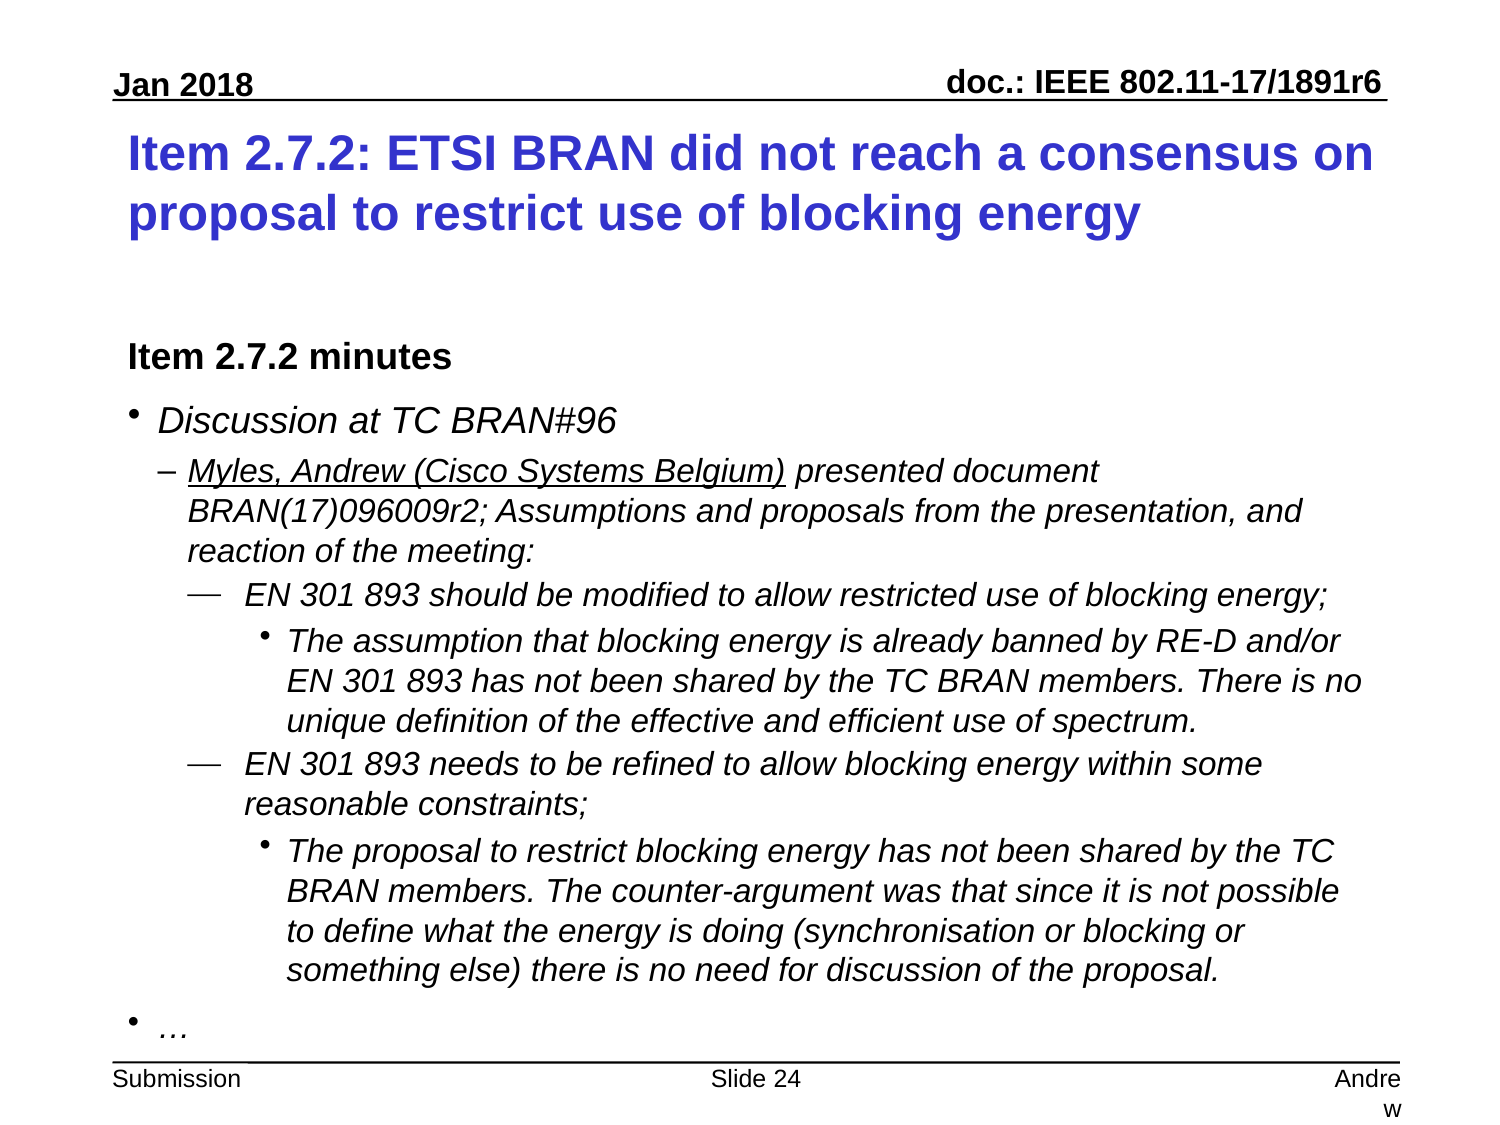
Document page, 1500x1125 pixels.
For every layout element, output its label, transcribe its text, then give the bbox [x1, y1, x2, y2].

slide_number Slide 24 [709, 1061, 803, 1093]
footer Andrew Myles, Cisco [1320, 1061, 1402, 1093]
list Item 2.7.2 minutes Discussion at TC BRAN#96 Myles, Andrew (Cisco Systems Belgium) presented document BRAN(17)096009r2; Assumptions and proposals from the presentation, and reaction of the meeting: EN 301 893 should be modified to allow restricted use of blocking energy; The assumption that blocking energy is already banned by RE-D and/or EN 301 893 has not been shared by the TC BRAN members. There is no unique definition of the effective and efficient use of spectrum. EN 301 893 needs to be refined to allow blocking energy within some reasonable constraints; The proposal to restrict blocking energy has not been shared by the TC BRAN members. The counter-argument was that since it is not possible to define what the energy is doing (synchronisation or blocking or something else) there is no need for discussion of the proposal. … [112, 324, 1388, 1000]
title Item 2.7.2: ETSI BRAN did not reach a consensus on proposal to restrict use of blocking energy [112, 112, 1425, 288]
